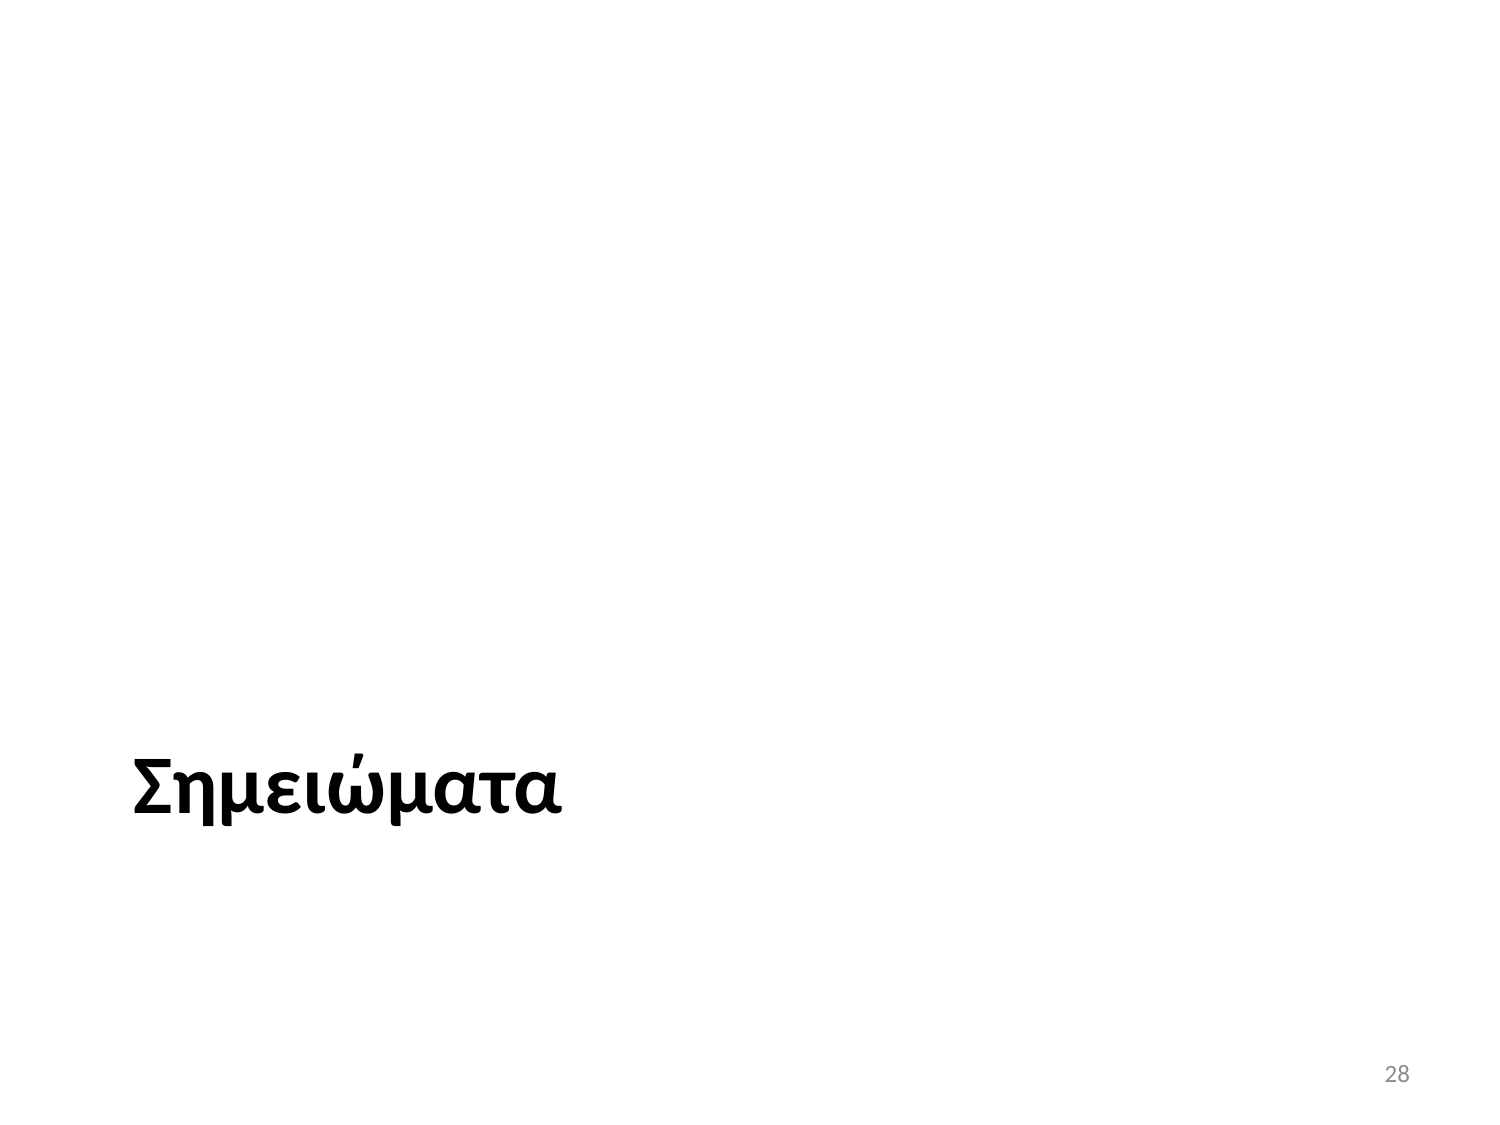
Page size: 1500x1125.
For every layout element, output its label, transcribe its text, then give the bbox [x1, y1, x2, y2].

slide_number 28 [1074, 1042, 1425, 1103]
title Σημειώματα [118, 722, 1394, 947]
